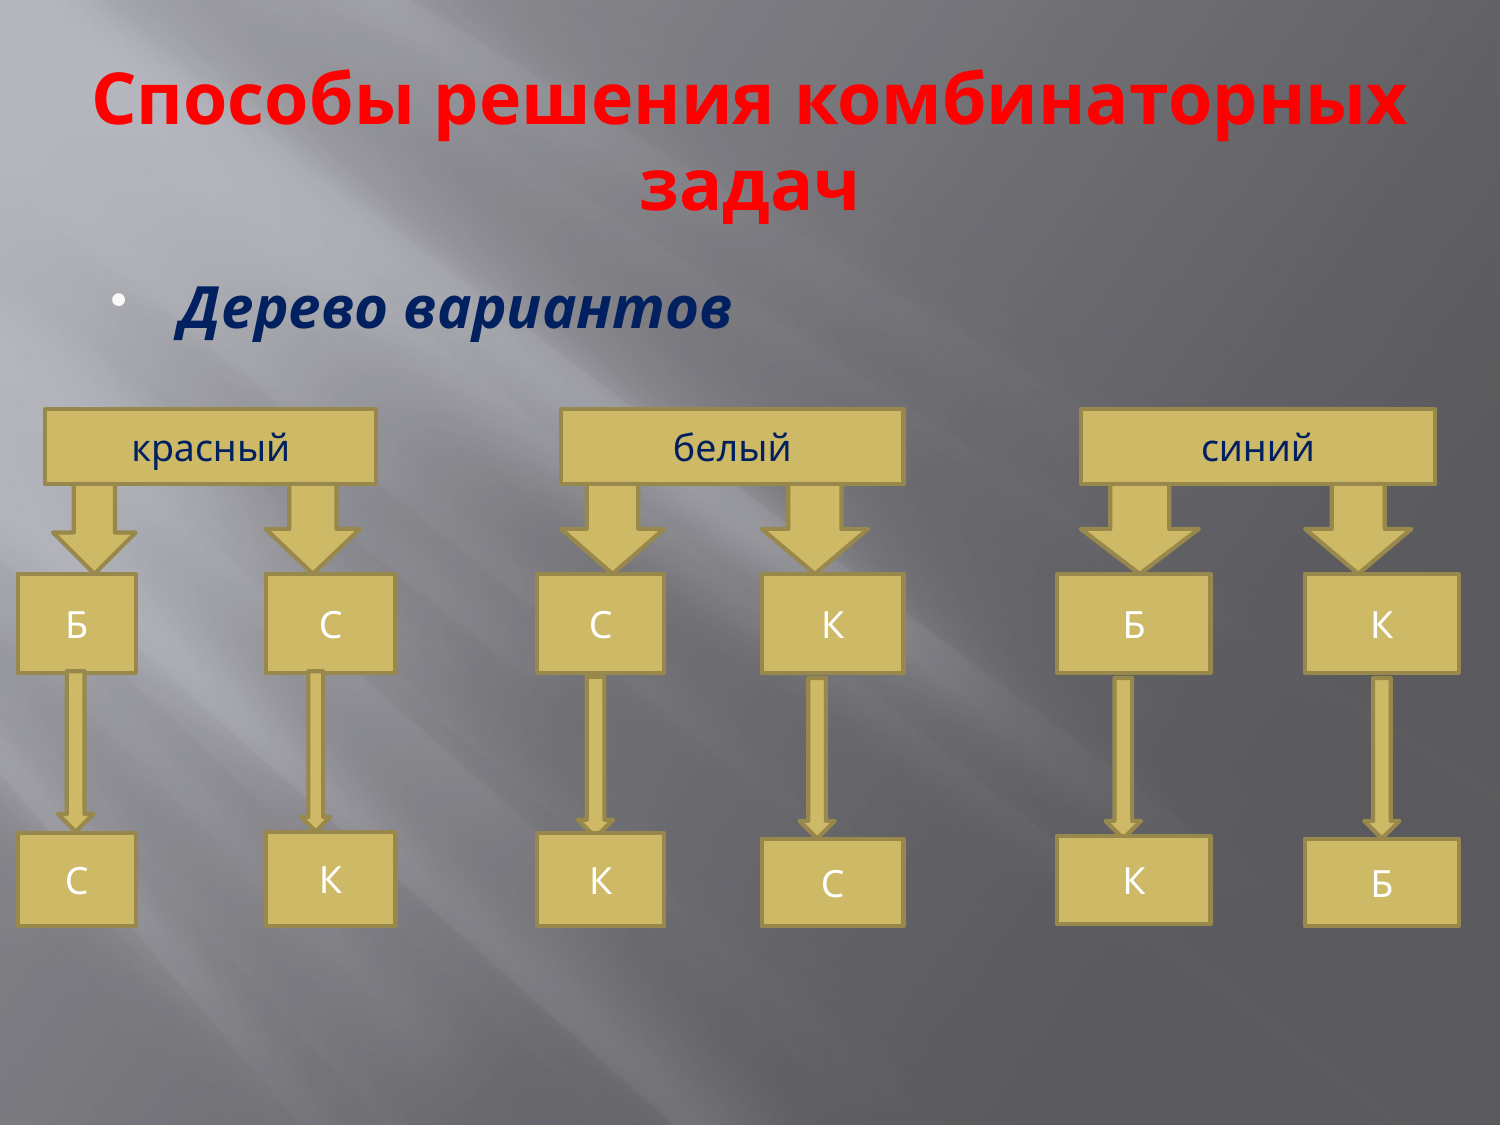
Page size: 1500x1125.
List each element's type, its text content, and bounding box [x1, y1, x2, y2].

text_box К [1303, 572, 1461, 675]
text_box [575, 674, 616, 831]
text_box [51, 481, 138, 572]
text_box С [760, 837, 906, 928]
text_box [1303, 481, 1414, 572]
text_box [1078, 481, 1201, 572]
text_box [559, 481, 667, 572]
text_box красный [43, 407, 378, 486]
text_box С [535, 572, 666, 675]
text_box Б [1303, 837, 1461, 928]
text_box К [760, 572, 906, 675]
text_box Б [16, 572, 138, 675]
title Способы решения комбинаторных задач [75, 45, 1425, 233]
text_box С [16, 831, 138, 928]
text_box [759, 481, 871, 572]
text_box [1103, 675, 1143, 834]
text_box [55, 669, 96, 831]
text_box К [264, 830, 398, 928]
text_box [797, 675, 837, 837]
text_box синий [1079, 407, 1437, 486]
text_box К [535, 831, 666, 928]
text_box [299, 669, 333, 830]
text_box [263, 481, 363, 572]
text_box белый [559, 407, 906, 486]
text_box С [264, 572, 398, 675]
text_box К [1055, 834, 1213, 926]
text_box Б [1055, 572, 1213, 675]
list Дерево вариантов [75, 262, 1425, 1035]
text_box [1362, 675, 1402, 837]
